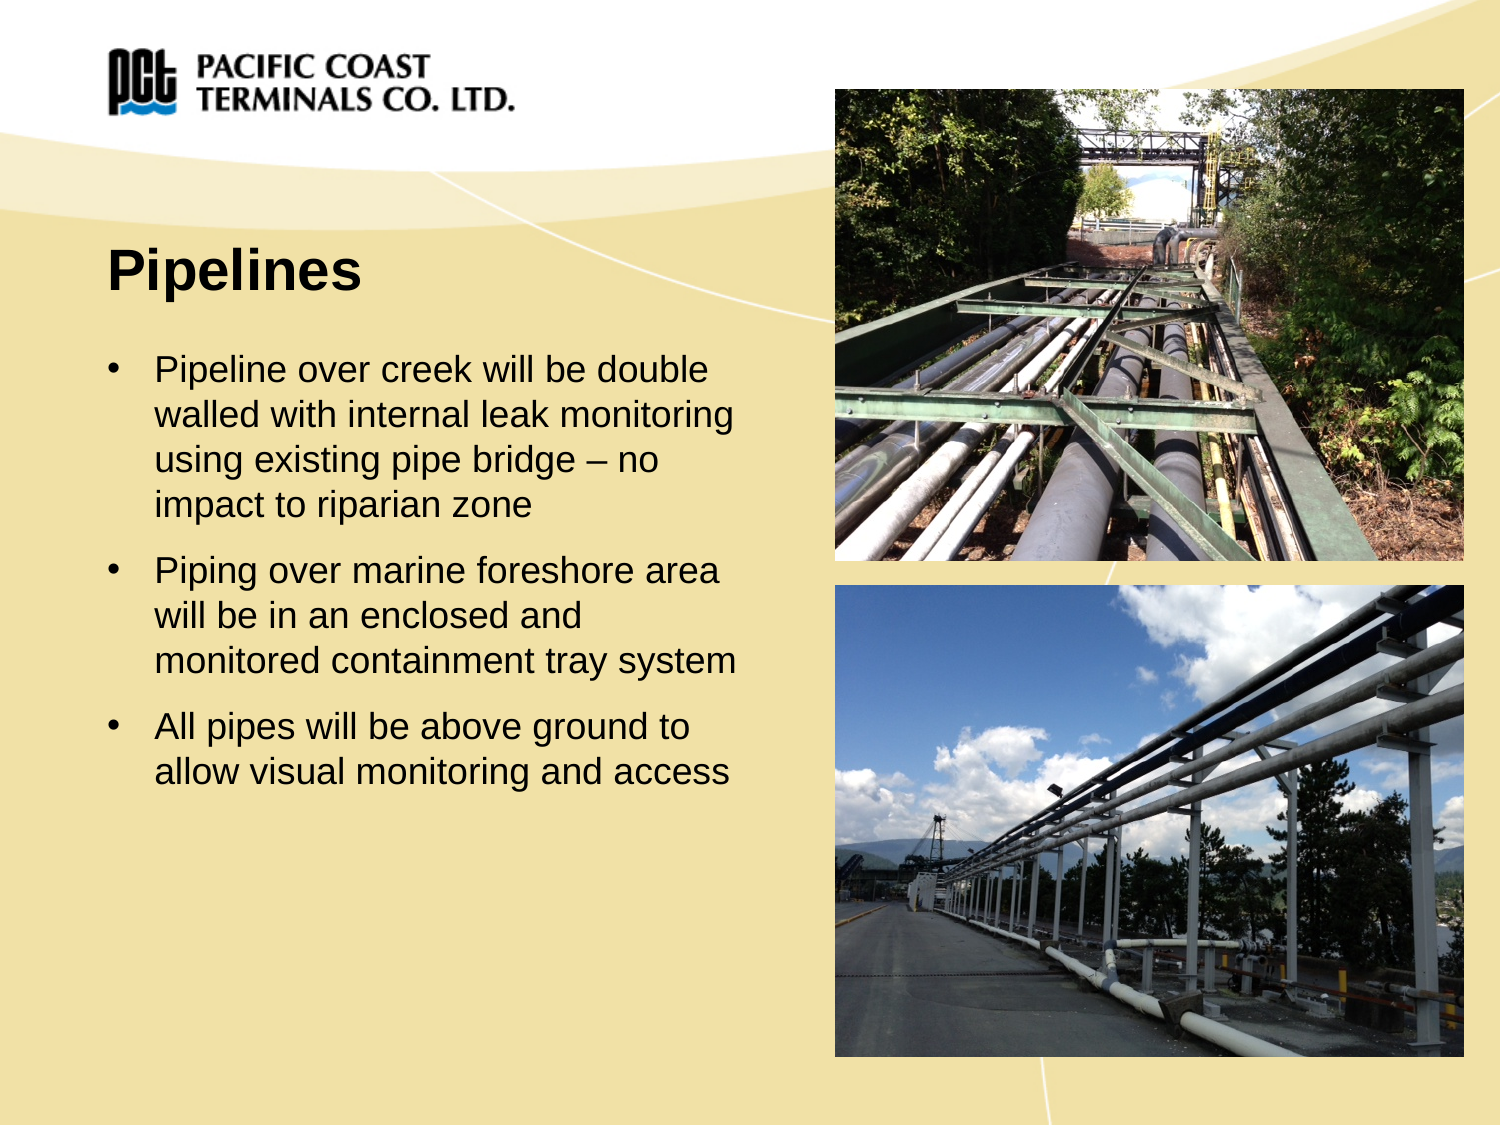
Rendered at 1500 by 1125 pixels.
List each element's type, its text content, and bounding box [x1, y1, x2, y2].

title Pipelines [91, 224, 830, 338]
picture [0, 0, 1500, 1125]
list Pipeline over creek will be double walled with internal leak monitoring using existing pipe bridge – no impact to riparian zone Piping over marine foreshore area will be in an enclosed and monitored containment tray system All pipes will be above ground to allow visual monitoring and access [91, 337, 766, 1012]
